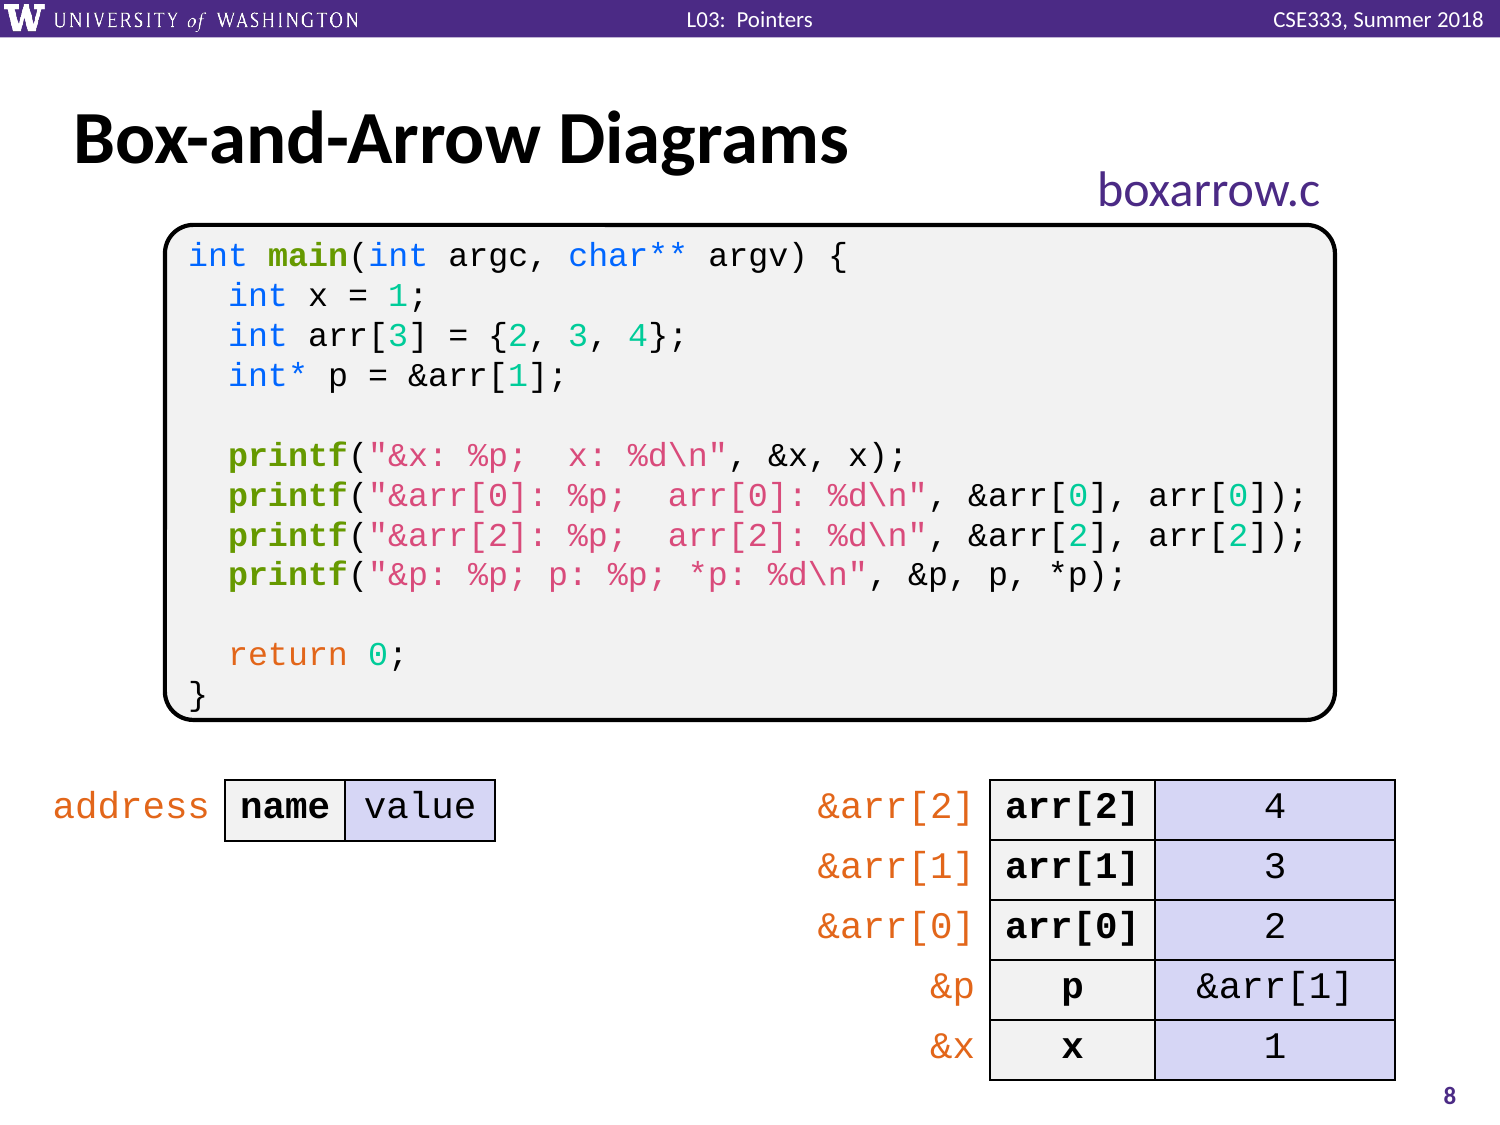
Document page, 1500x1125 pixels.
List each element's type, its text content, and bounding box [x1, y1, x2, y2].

table_cell x [991, 1021, 1154, 1079]
table_cell &x [750, 1020, 989, 1080]
text_box int main(int argc, char** argv) { int x = 1; int arr[3] = {2, 3, 4}; int* p = &arr[1]; printf("&x: %p; x: %d\n", &x, x); printf("&arr[0]: %p; arr[0]: %d\n", &arr[0], arr[0]); printf("&arr[2]: %p; arr[2]: %d\n", &arr[2], arr[2]); printf("&p: %p; p: %p; *p: %d\n", &p, p, *p); return 0; } [164, 224, 1335, 720]
table_cell &arr[0] [750, 900, 989, 960]
table_header value [346, 781, 494, 840]
table_cell &arr[1] [750, 840, 989, 900]
table_cell 1 [1156, 1021, 1394, 1079]
table_cell &p [750, 960, 989, 1020]
table_header &arr[2] [750, 780, 989, 840]
table_cell 3 [1156, 841, 1394, 899]
table_header 4 [1156, 781, 1394, 839]
title Box-and-Arrow Diagrams [58, 71, 1438, 197]
slide_number 8 [1400, 1065, 1500, 1125]
text_box boxarrow.c [1064, 149, 1335, 224]
table_cell p [991, 961, 1154, 1019]
table_header arr[2] [991, 781, 1154, 839]
table_cell arr[1] [991, 841, 1154, 899]
picture [4, 4, 358, 32]
table_cell arr[0] [991, 901, 1154, 959]
table_header address [30, 780, 224, 841]
table_header name [226, 781, 344, 840]
table_cell &arr[1] [1156, 961, 1394, 1019]
table_cell 2 [1156, 901, 1394, 959]
